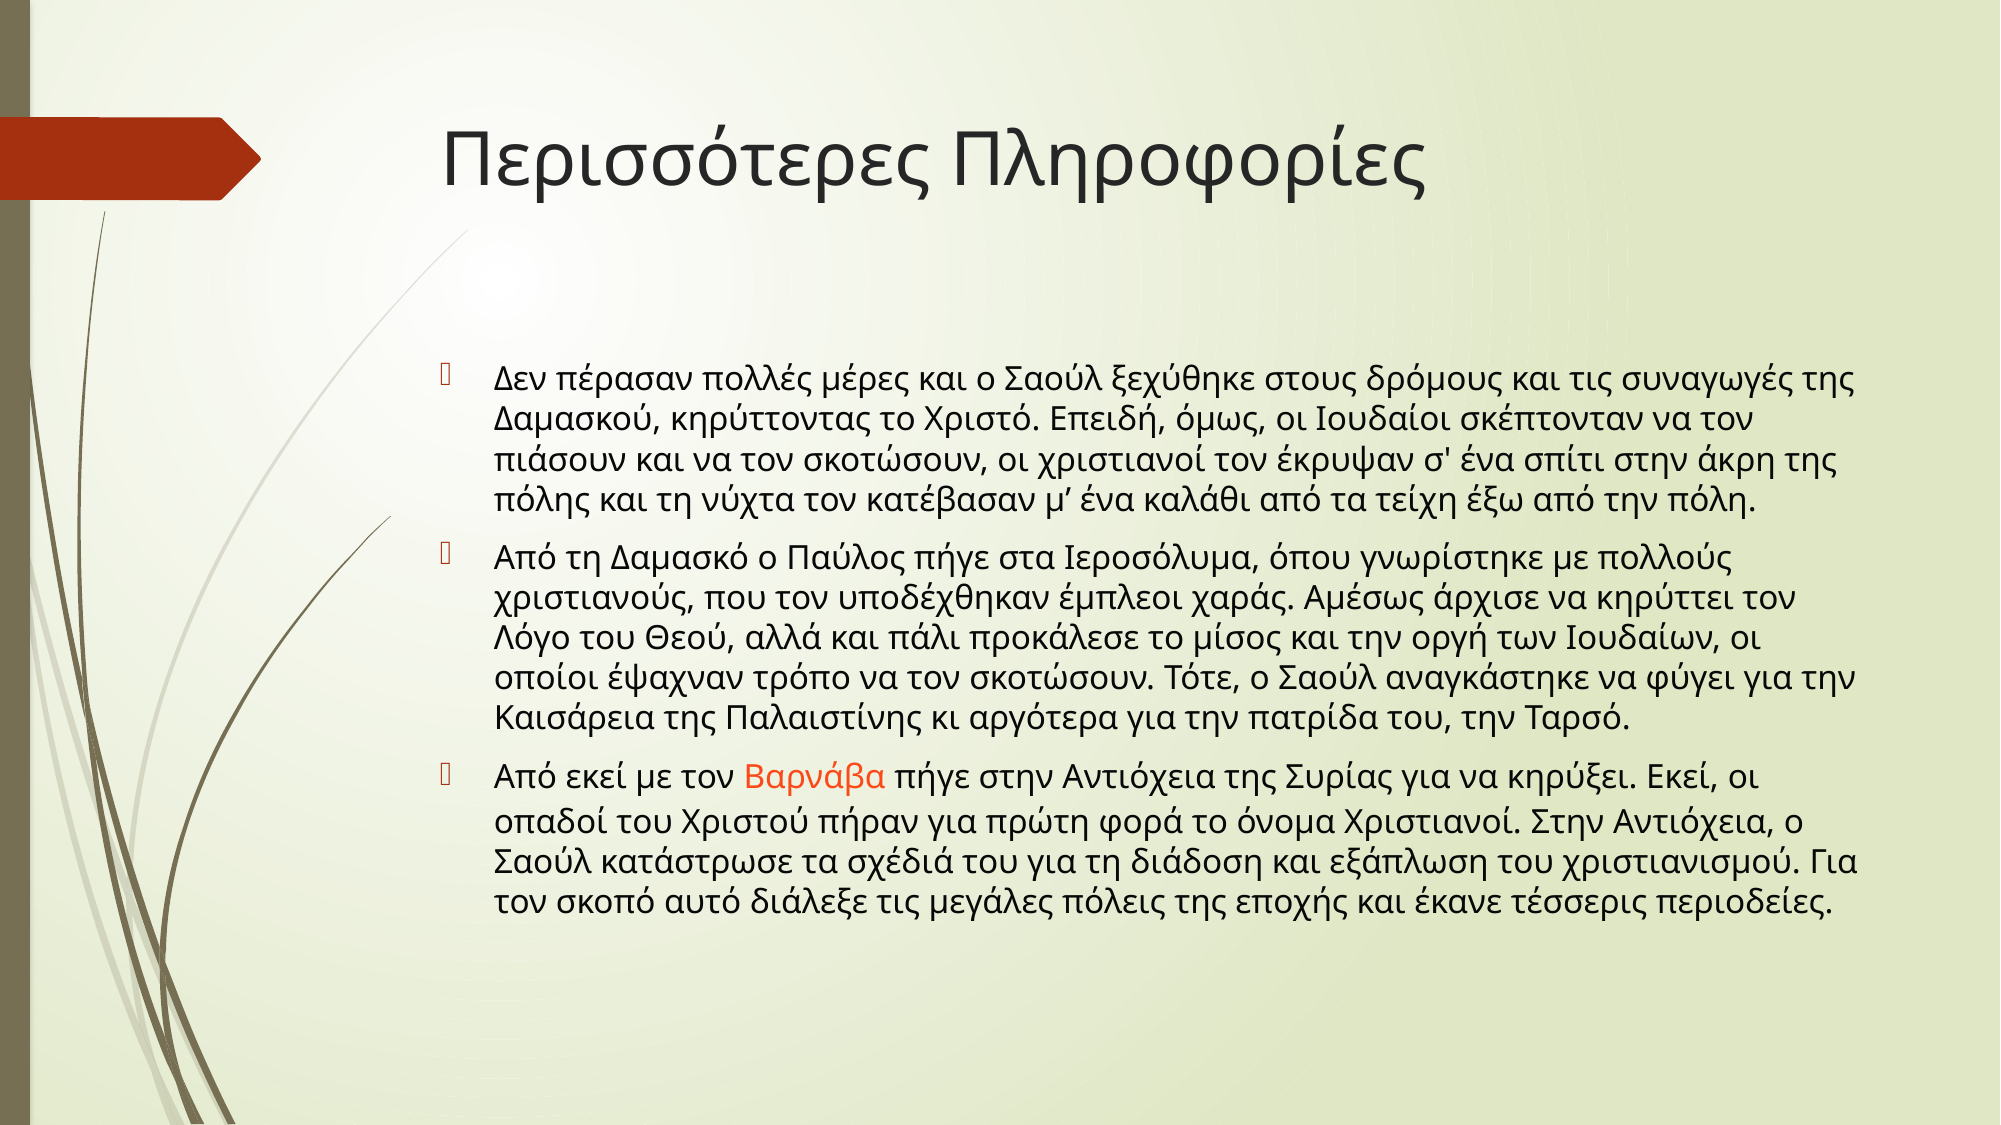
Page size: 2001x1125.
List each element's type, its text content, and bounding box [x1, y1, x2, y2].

title Περισσότερες Πληροφορίες [425, 102, 1888, 313]
list Δεν πέρασαν πολλές μέρες και ο Σαούλ ξεχύθηκε στους δρόμους και τις συναγωγές της Δαμασκού, κηρύττοντας το Χριστό. Επειδή, όμως, οι Ιουδαίοι σκέπτονταν να τον πιάσουν και να τον σκοτώσουν, οι χριστιανοί τον έκρυψαν σ' ένα σπίτι στην άκρη της πόλης και τη νύχτα τον κατέβασαν μ’ ένα καλάθι από τα τείχη έξω από την πόλη. Από τη Δαμασκό ο Παύλος πήγε στα Ιεροσόλυμα, όπου γνωρίστηκε με πολλούς χριστιανούς, που τον υποδέχθηκαν έμπλεοι χαράς. Αμέσως άρχισε να κηρύττει τον Λόγο του Θεού, αλλά και πάλι προκάλεσε το μίσος και την οργή των Ιουδαίων, οι οποίοι έψαχναν τρόπο να τον σκοτώσουν. Τότε, ο Σαούλ αναγκάστηκε να φύγει για την Καισάρεια της Παλαιστίνης κι αργότερα για την πατρίδα του, την Ταρσό. Από εκεί με τον Βαρνάβα πήγε στην Αντιόχεια της Συρίας για να κηρύξει. Εκεί, οι οπαδοί του Χριστού πήραν για πρώτη φορά το όνομα Χριστιανοί. Στην Αντιόχεια, ο Σαούλ κατάστρωσε τα σχέδιά του για τη διάδοση και εξάπλωση του χριστιανισμού. Για τον σκοπό αυτό διάλεξε τις μεγάλες πόλεις της εποχής και έκανε τέσσερις περιοδείες. [424, 350, 1888, 970]
